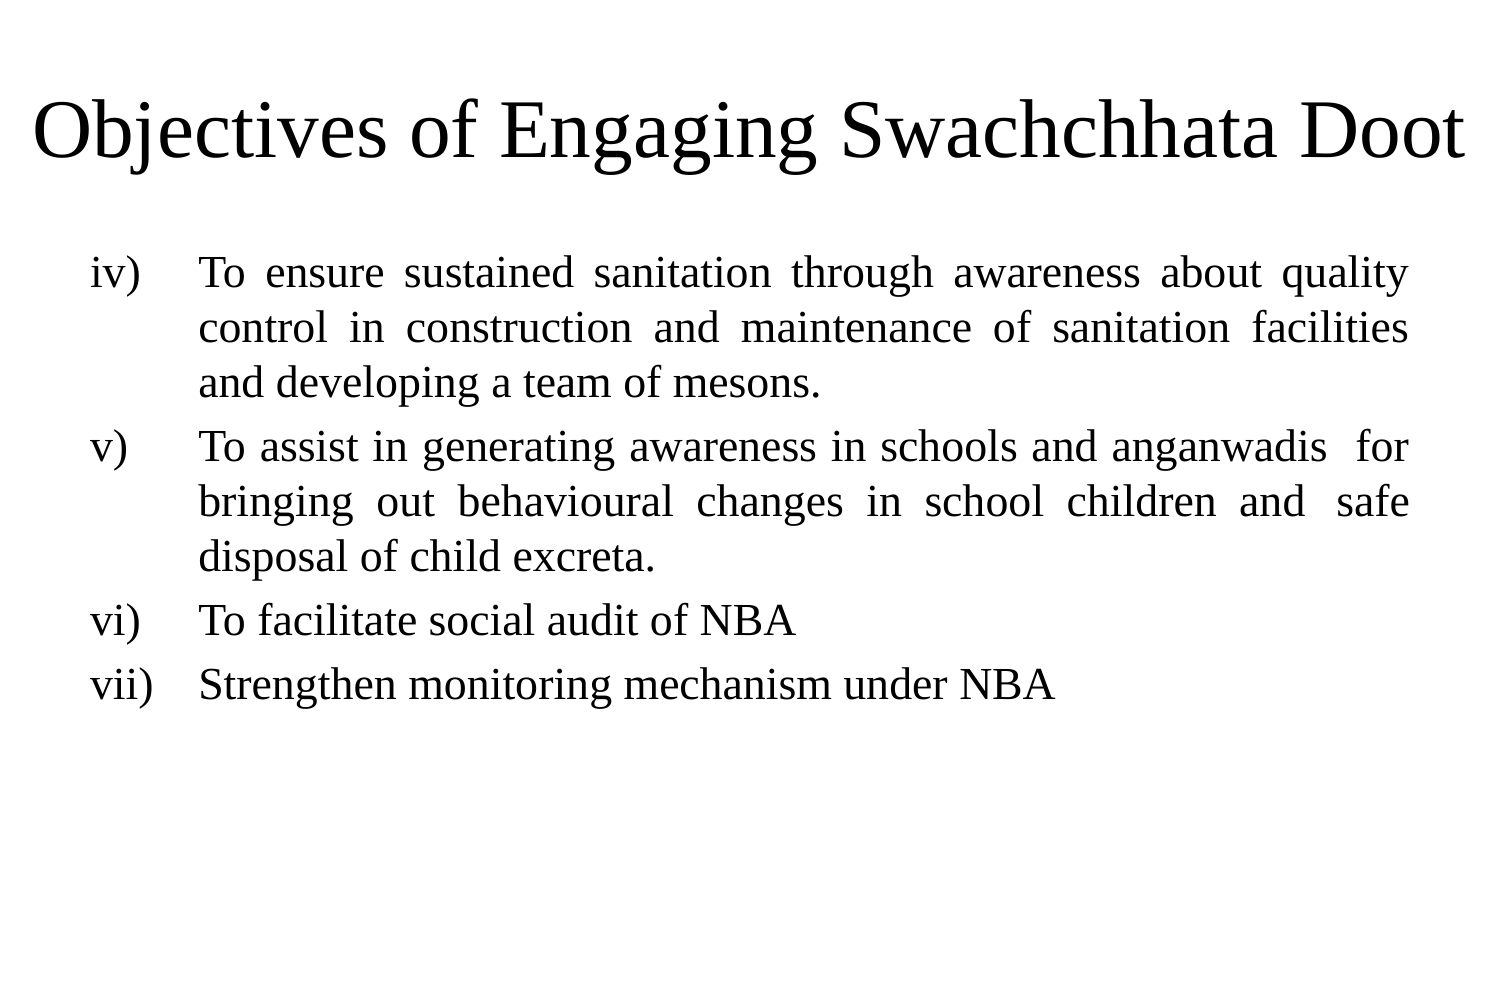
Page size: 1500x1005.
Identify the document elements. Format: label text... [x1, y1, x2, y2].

list To ensure sustained sanitation through awareness about quality control in construction and maintenance of sanitation facilities and developing a team of mesons. To assist in generating awareness in schools and anganwadis for bringing out behavioural changes in school children and safe disposal of child excreta. vi) To facilitate social audit of NBA vii) Strengthen monitoring mechanism under NBA [74, 234, 1426, 898]
title Objectives of Engaging Swachchhata Doot [0, 39, 1500, 208]
